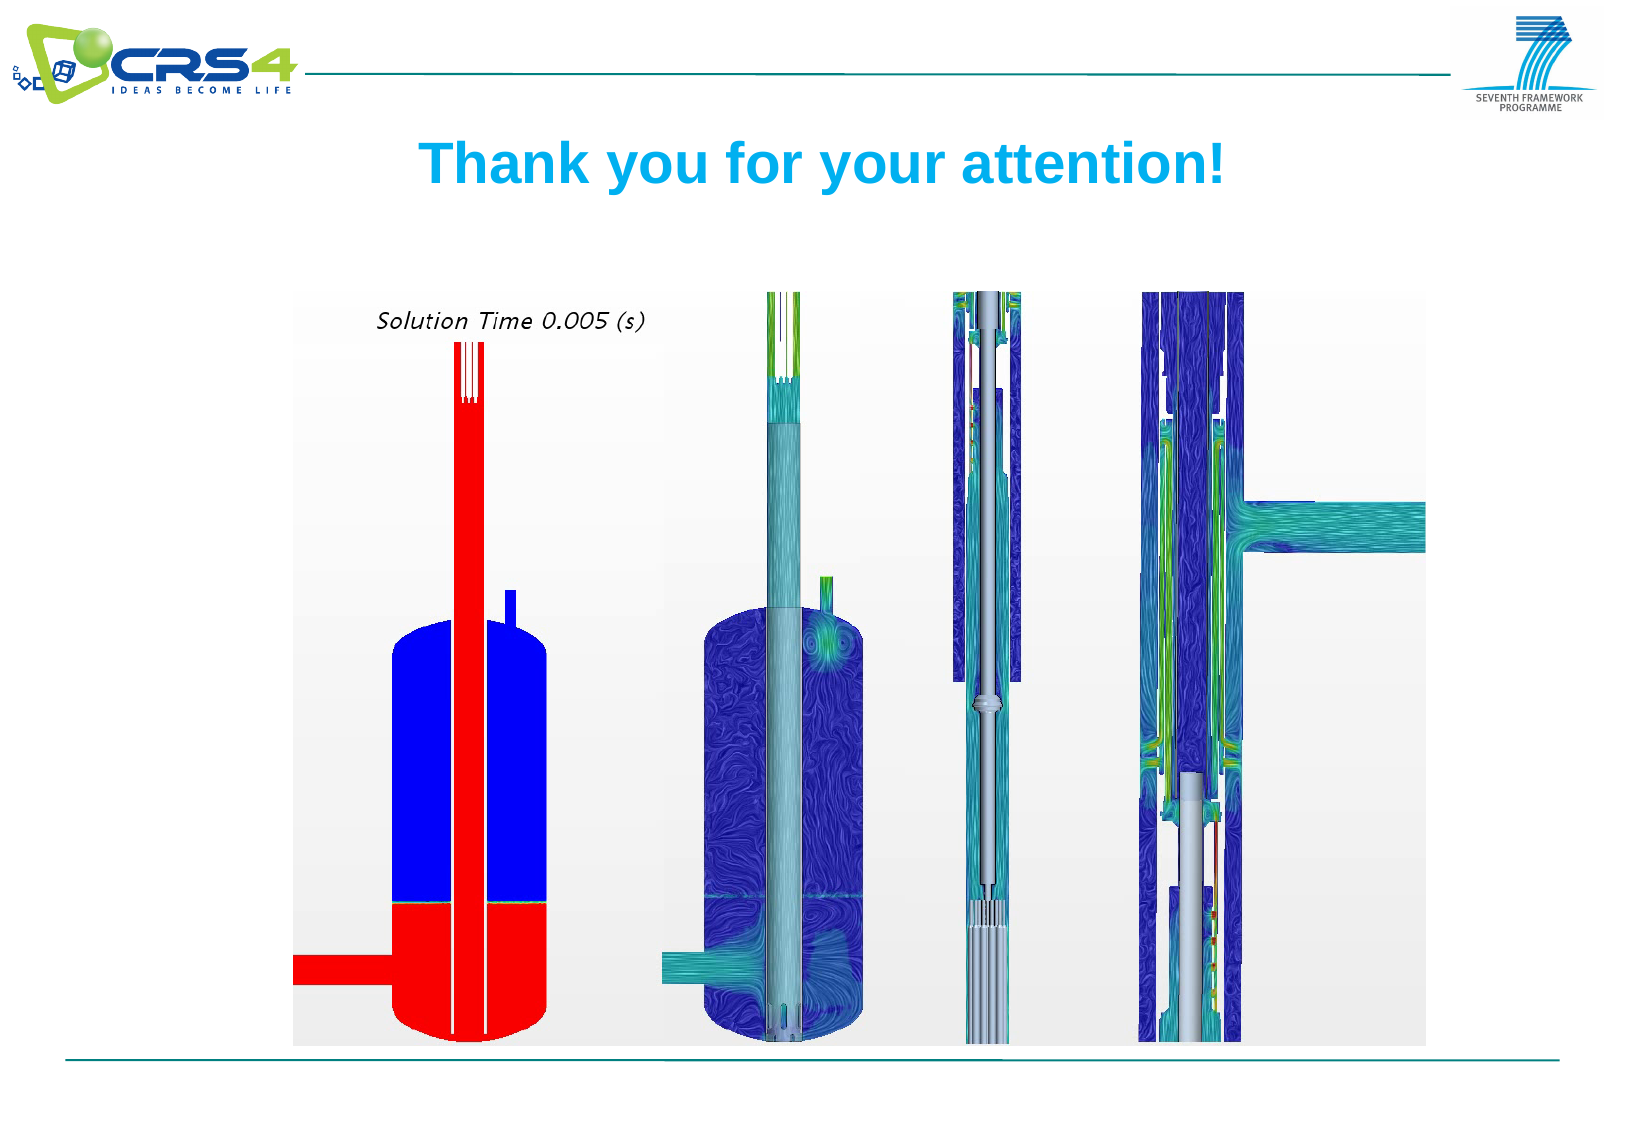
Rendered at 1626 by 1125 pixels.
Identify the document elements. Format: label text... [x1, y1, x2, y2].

title Thank you for your attention! [92, 66, 1555, 255]
picture [9, 18, 302, 107]
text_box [292, 290, 1428, 1047]
